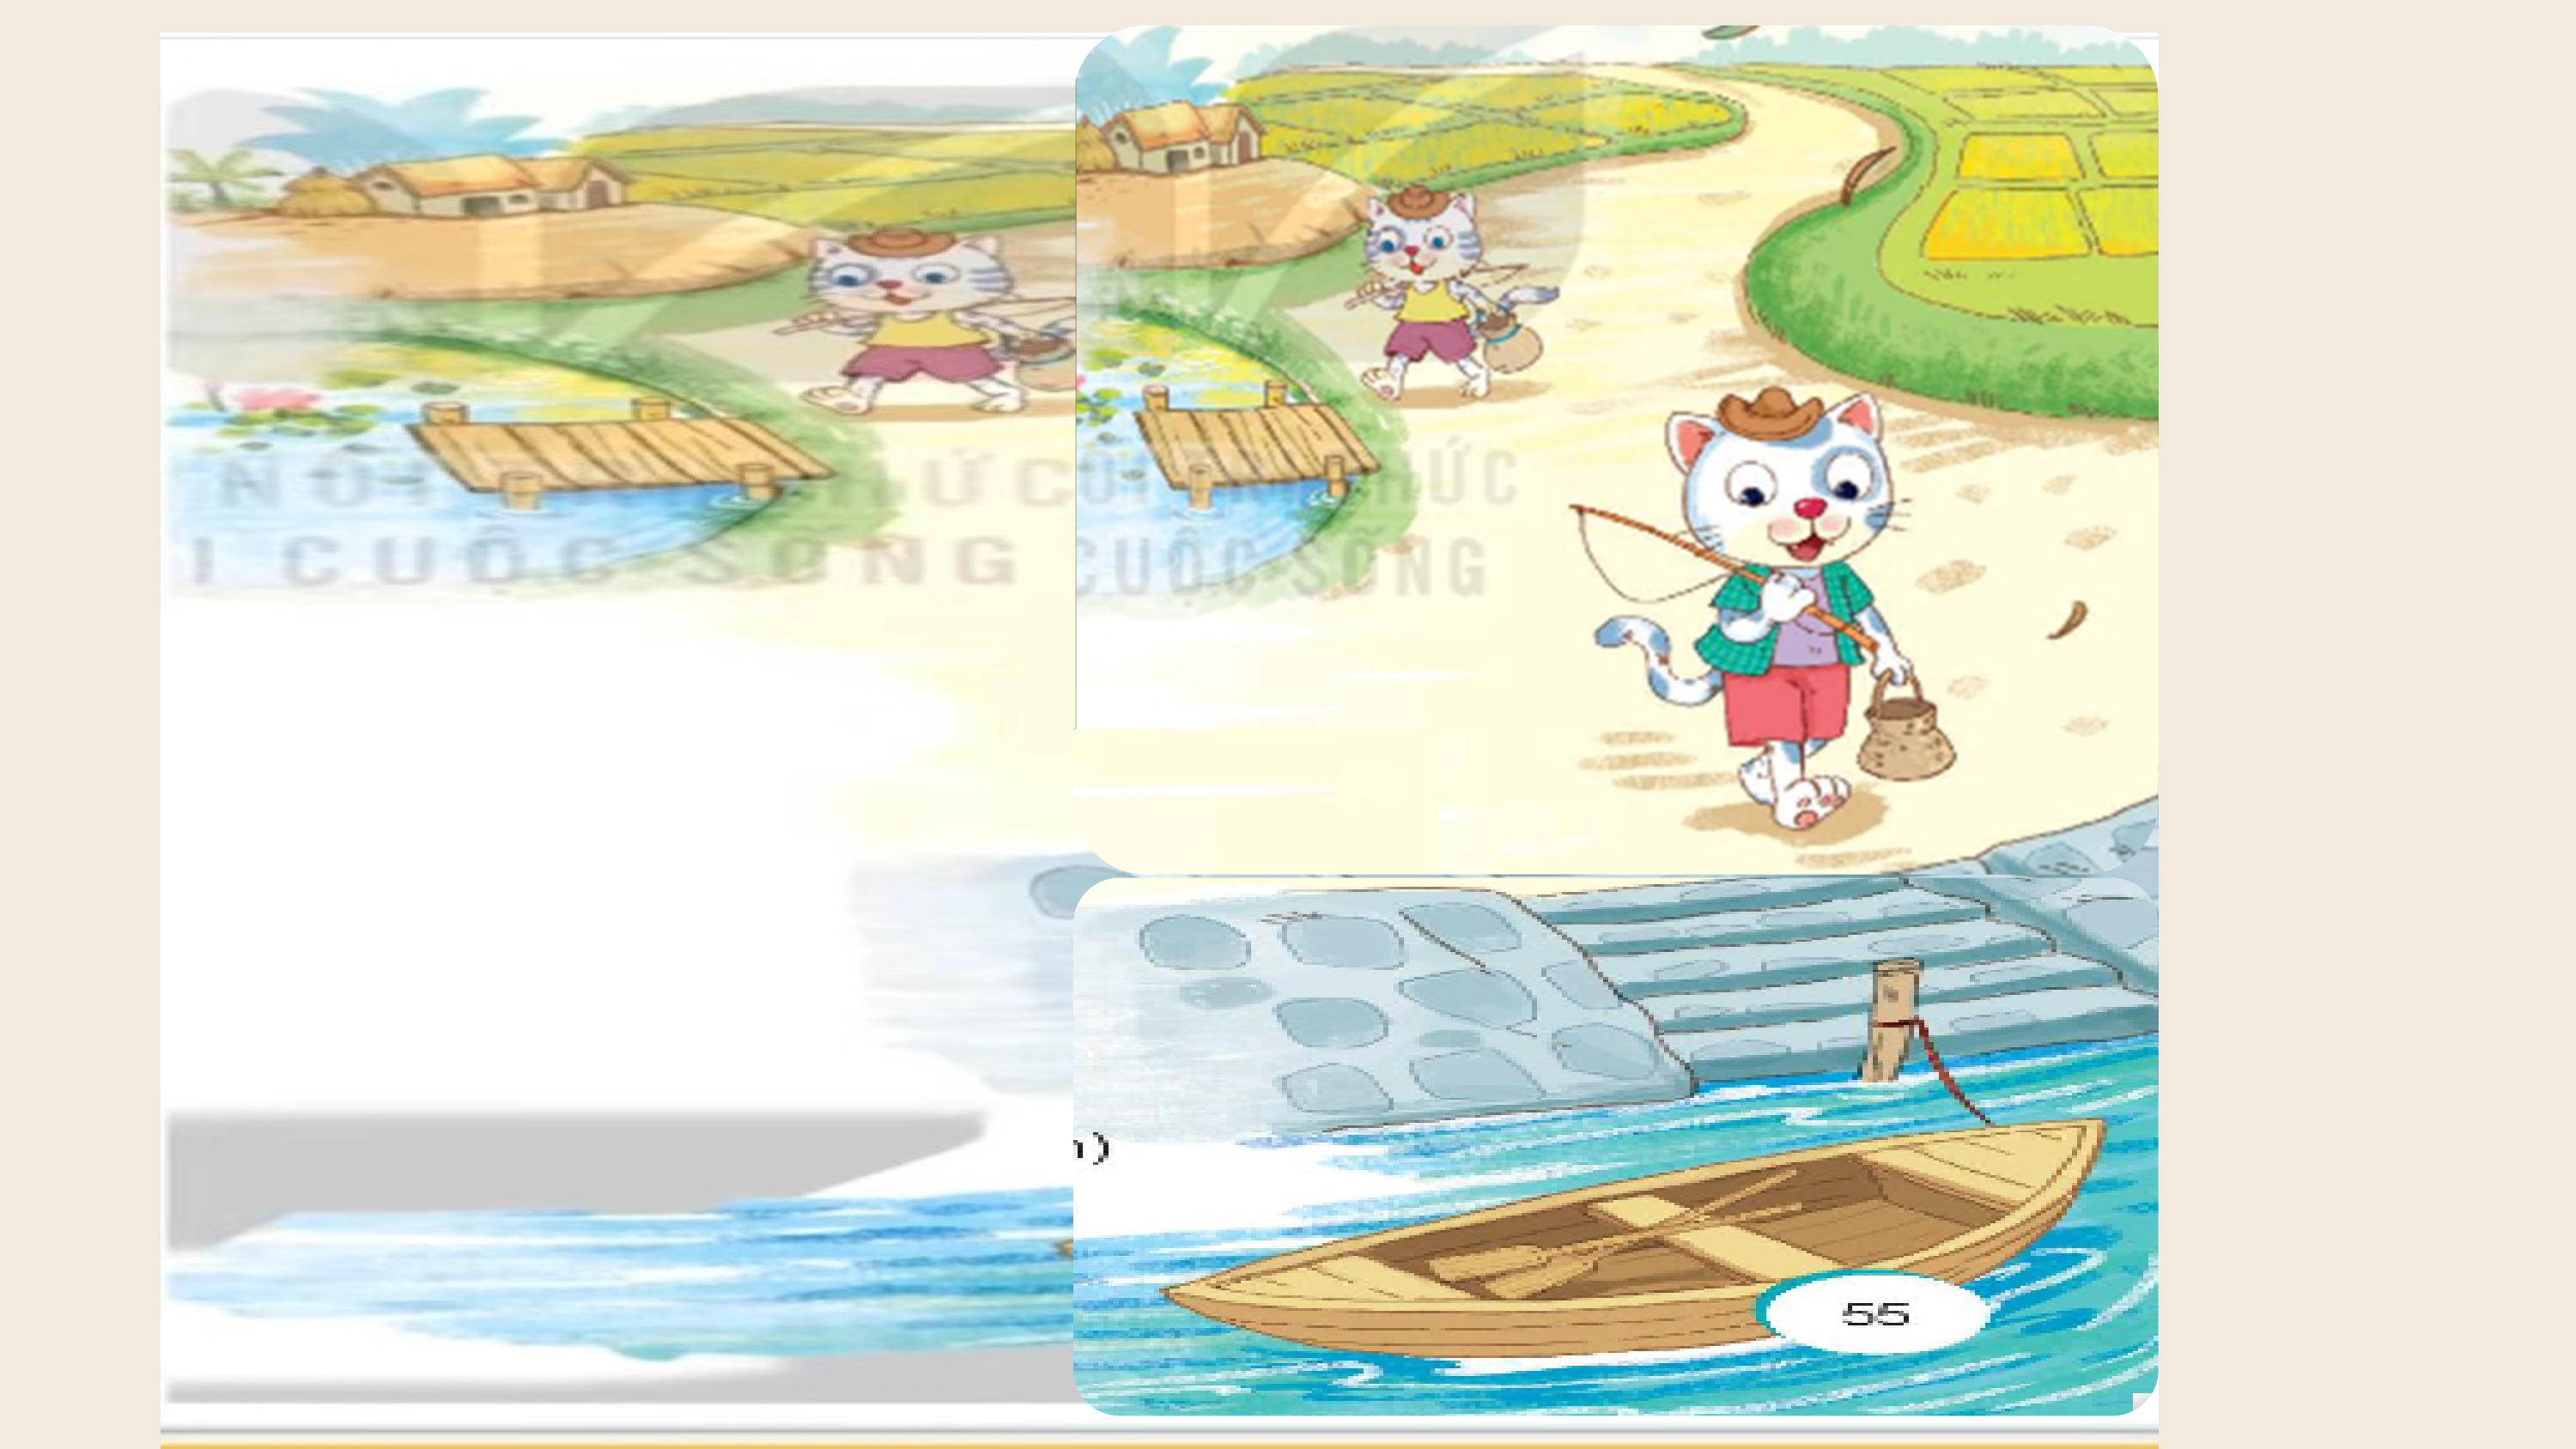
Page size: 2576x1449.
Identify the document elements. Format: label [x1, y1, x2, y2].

picture [161, 25, 2159, 1449]
